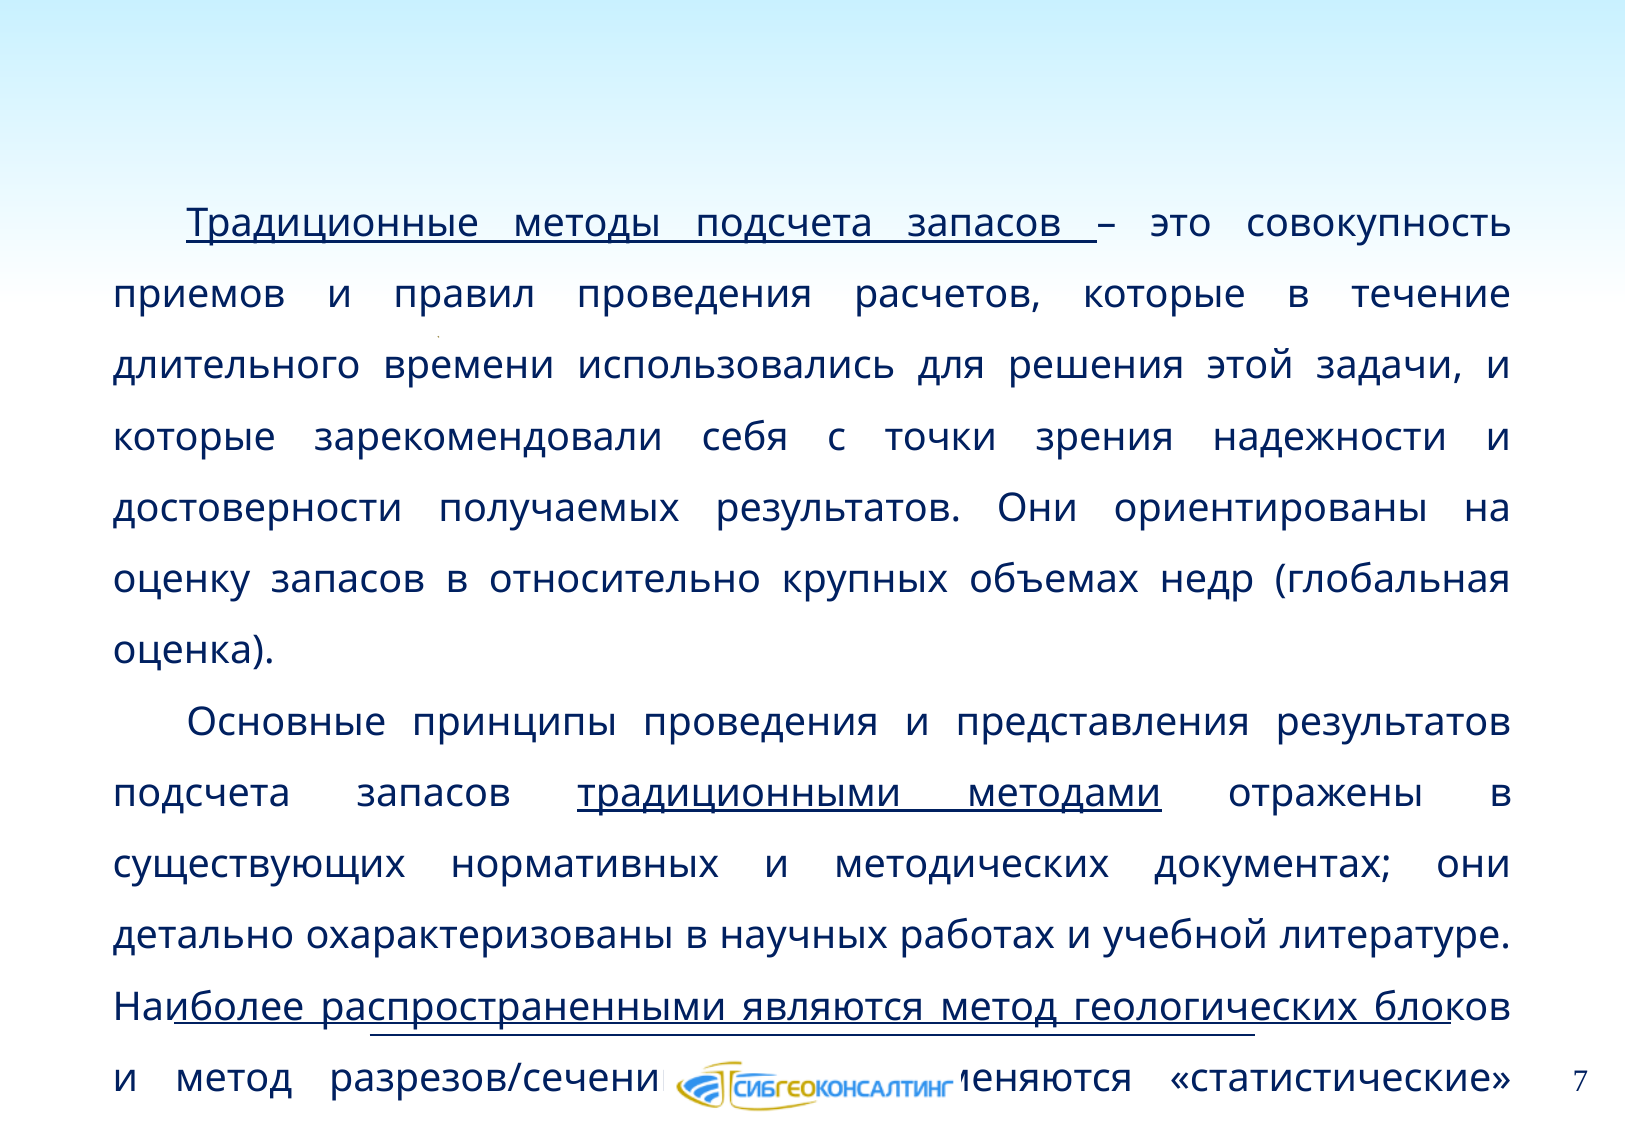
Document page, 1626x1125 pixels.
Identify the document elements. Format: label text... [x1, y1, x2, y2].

slide_number 7 [1528, 1045, 1589, 1106]
picture [664, 1049, 961, 1117]
text_box Традиционные методы подсчета запасов – это совокупность приемов и правил проведения расчетов, которые в течение длительного времени использовались для решения этой задачи, и которые зарекомендовали себя с точки зрения надежности и достоверности получаемых результатов. Они ориентированы на оценку запасов в относительно крупных объемах недр (глобальная оценка). Основные принципы проведения и представления результатов подсчета запасов традиционными методами отражены в существующих нормативных и методических документах; они детально охарактеризованы в научных работах и учебной литературе. Наиболее распространенными являются метод геологических блоков и метод разрезов/сечений. Реже применяются «статистические» приемы оценки запасов. [97, 165, 1528, 1125]
